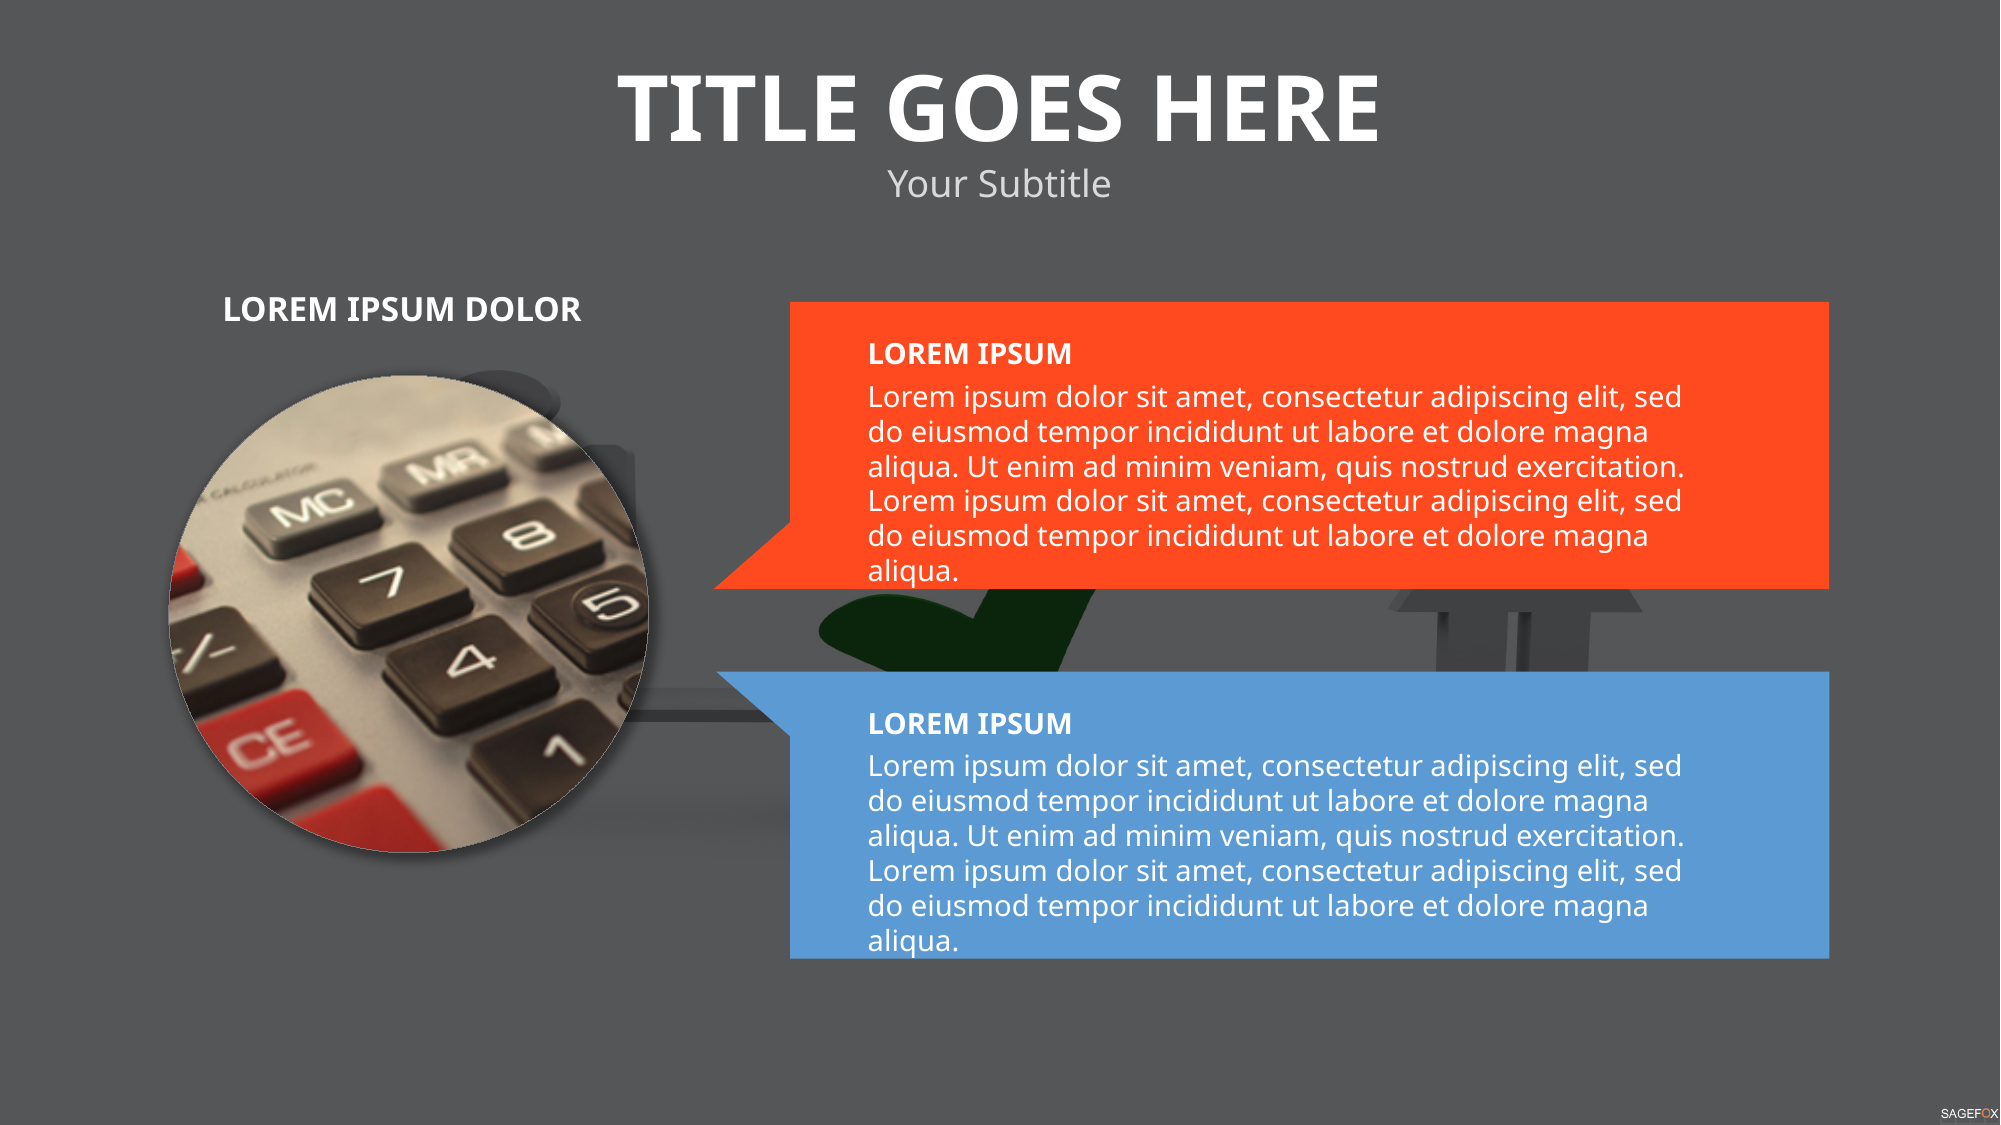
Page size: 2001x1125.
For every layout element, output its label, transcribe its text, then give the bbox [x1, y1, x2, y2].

text_box LOREM IPSUM Lorem ipsum dolor sit amet, consectetur adipiscing elit, sed do eiusmod tempor incididunt ut labore et dolore magna aliqua. Ut enim ad minim veniam, quis nostrud exercitation. Lorem ipsum dolor sit amet, consectetur adipiscing elit, sed do eiusmod tempor incididunt ut labore et dolore magna aliqua. [852, 697, 1718, 965]
text_box LOREM IPSUM Lorem ipsum dolor sit amet, consectetur adipiscing elit, sed do eiusmod tempor incididunt ut labore et dolore magna aliqua. Ut enim ad minim veniam, quis nostrud exercitation. Lorem ipsum dolor sit amet, consectetur adipiscing elit, sed do eiusmod tempor incididunt ut labore et dolore magna aliqua. [852, 328, 1718, 595]
picture [168, 375, 649, 853]
picture [1940, 0, 2001, 1125]
text_box TITLE GOES HERE Your Subtitle [548, 42, 1452, 322]
text_box [713, 670, 1831, 960]
text_box [710, 300, 1831, 591]
text_box LOREM IPSUM DOLOR [160, 281, 645, 336]
